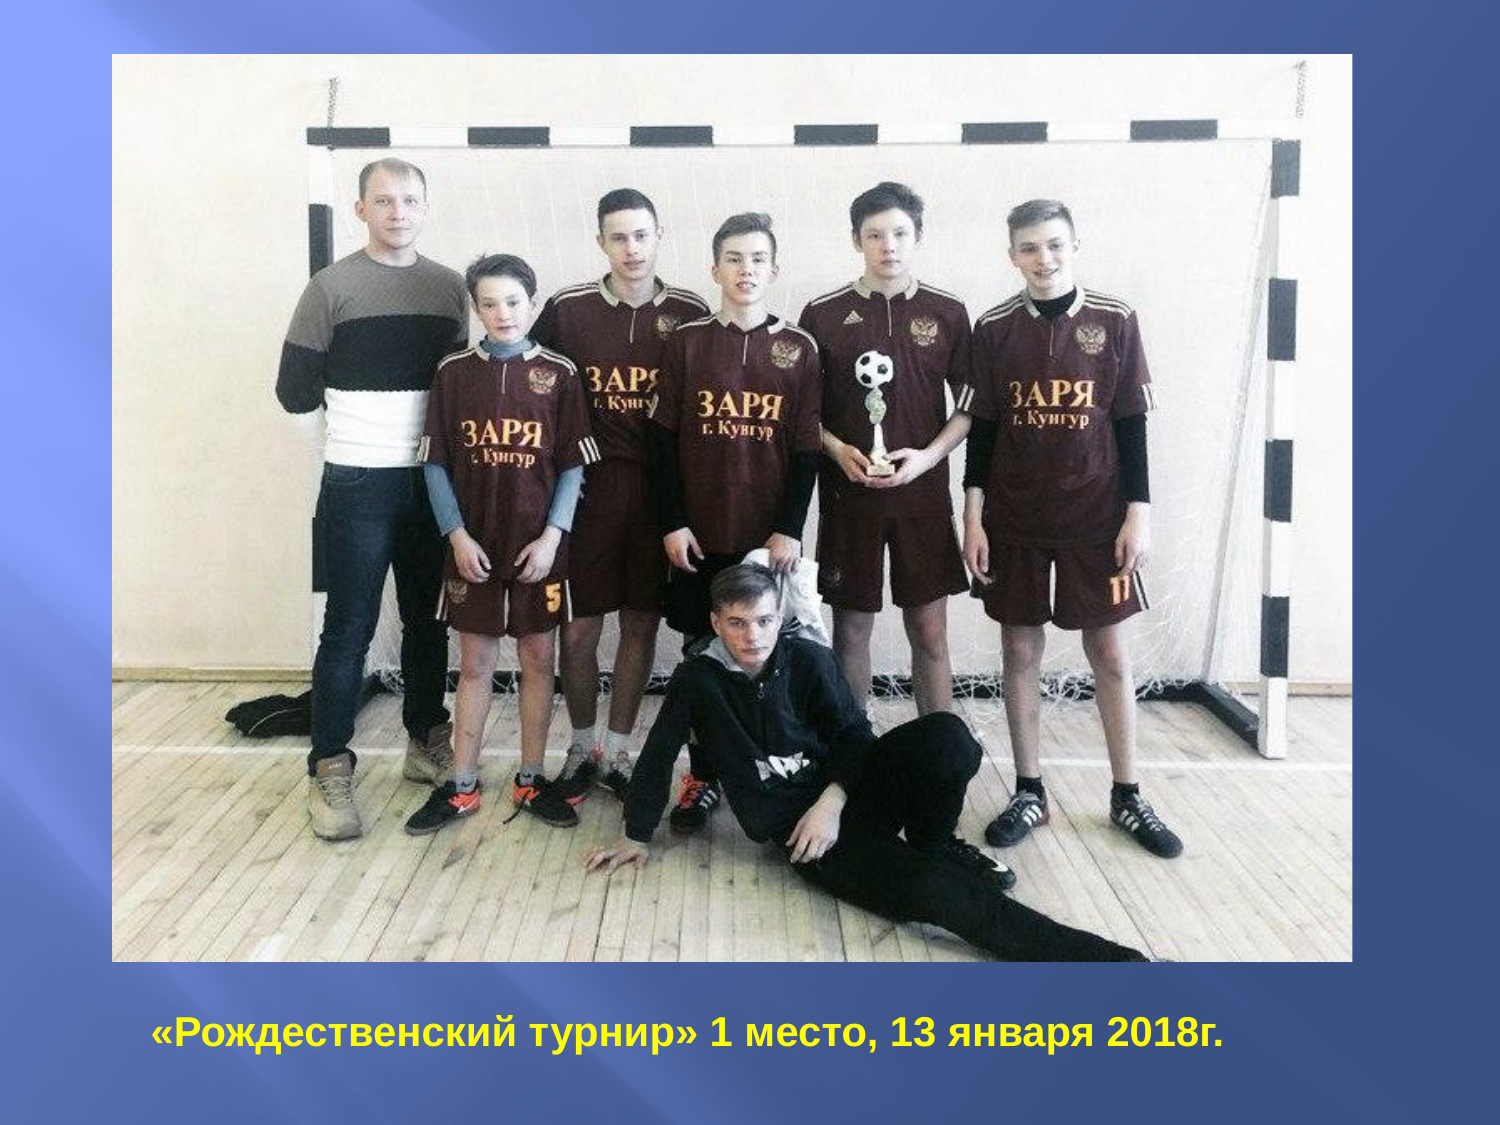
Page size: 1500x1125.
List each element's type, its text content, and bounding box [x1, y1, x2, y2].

picture [111, 54, 1353, 962]
text_box «Рождественский турнир» 1 место, 13 января 2018г. [135, 997, 1240, 1063]
